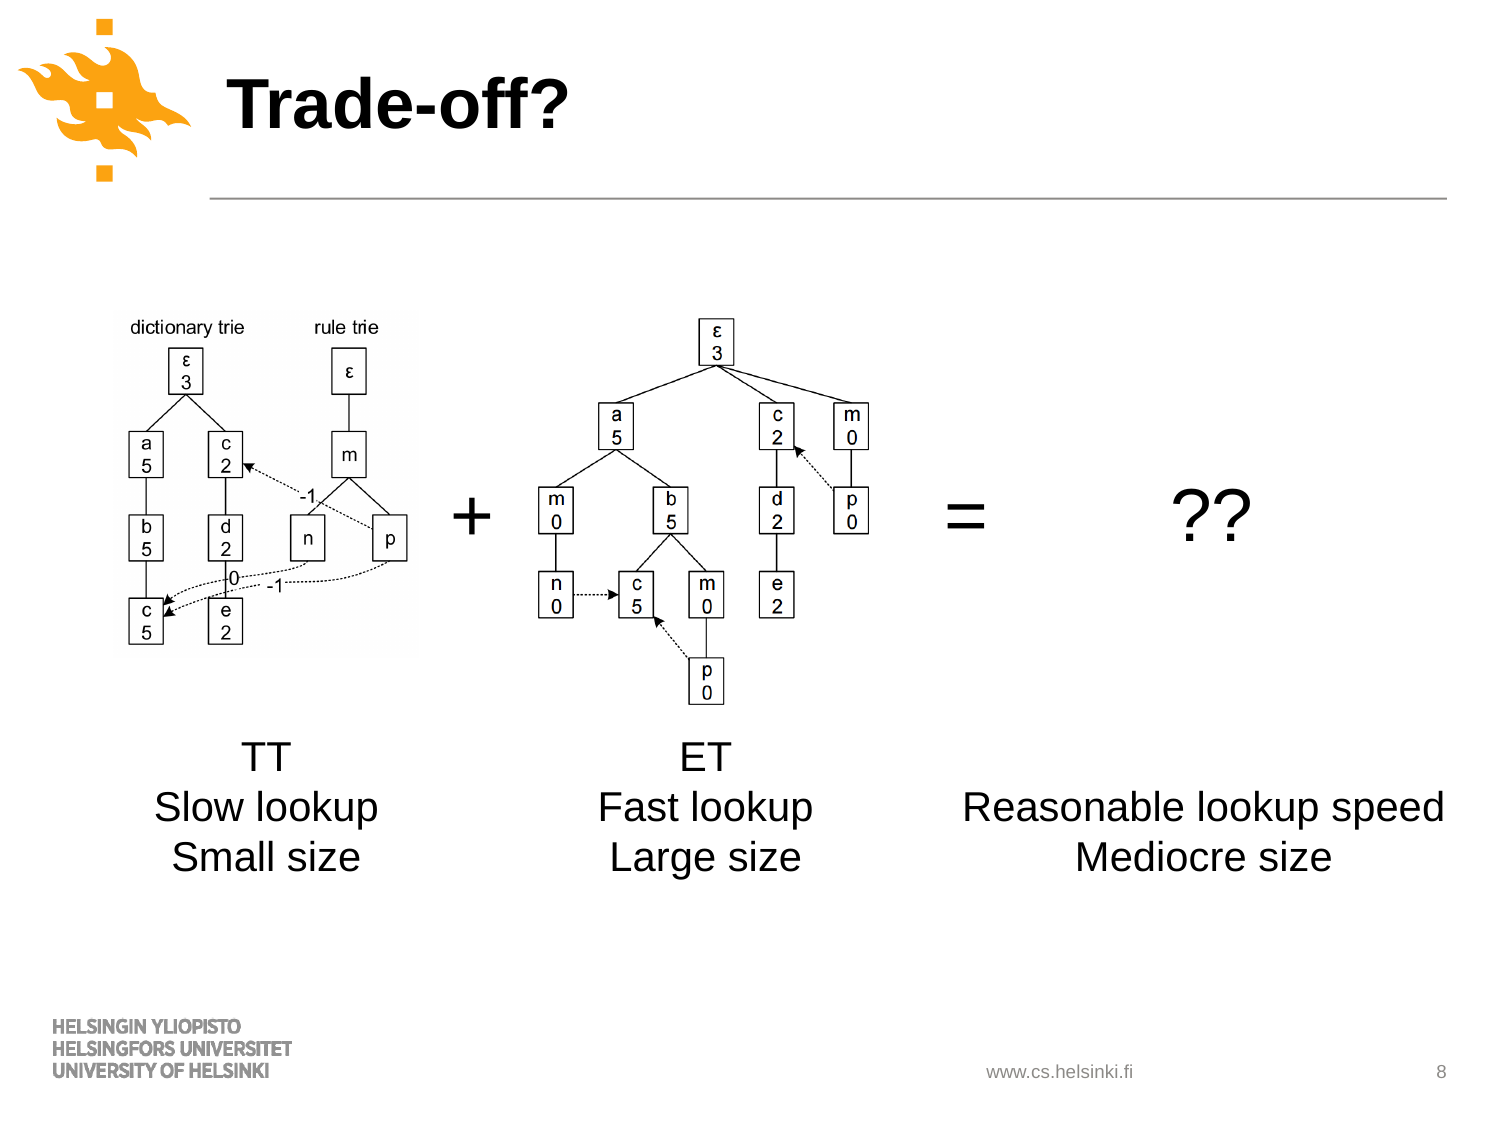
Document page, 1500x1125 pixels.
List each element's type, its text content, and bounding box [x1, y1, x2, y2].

text_box = [919, 458, 1014, 564]
picture [527, 310, 885, 714]
text_box TT Slow lookup Small size [138, 722, 394, 888]
text_box ET Fast lookup Large size [582, 722, 829, 888]
picture [53, 1017, 292, 1079]
text_box + [425, 458, 520, 564]
slide_number 8 [1376, 1011, 1447, 1083]
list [112, 310, 419, 658]
title Trade-off? [226, 19, 1447, 182]
text_box ?? [1073, 458, 1351, 564]
text_box Reasonable lookup speed Mediocre size [947, 722, 1461, 888]
